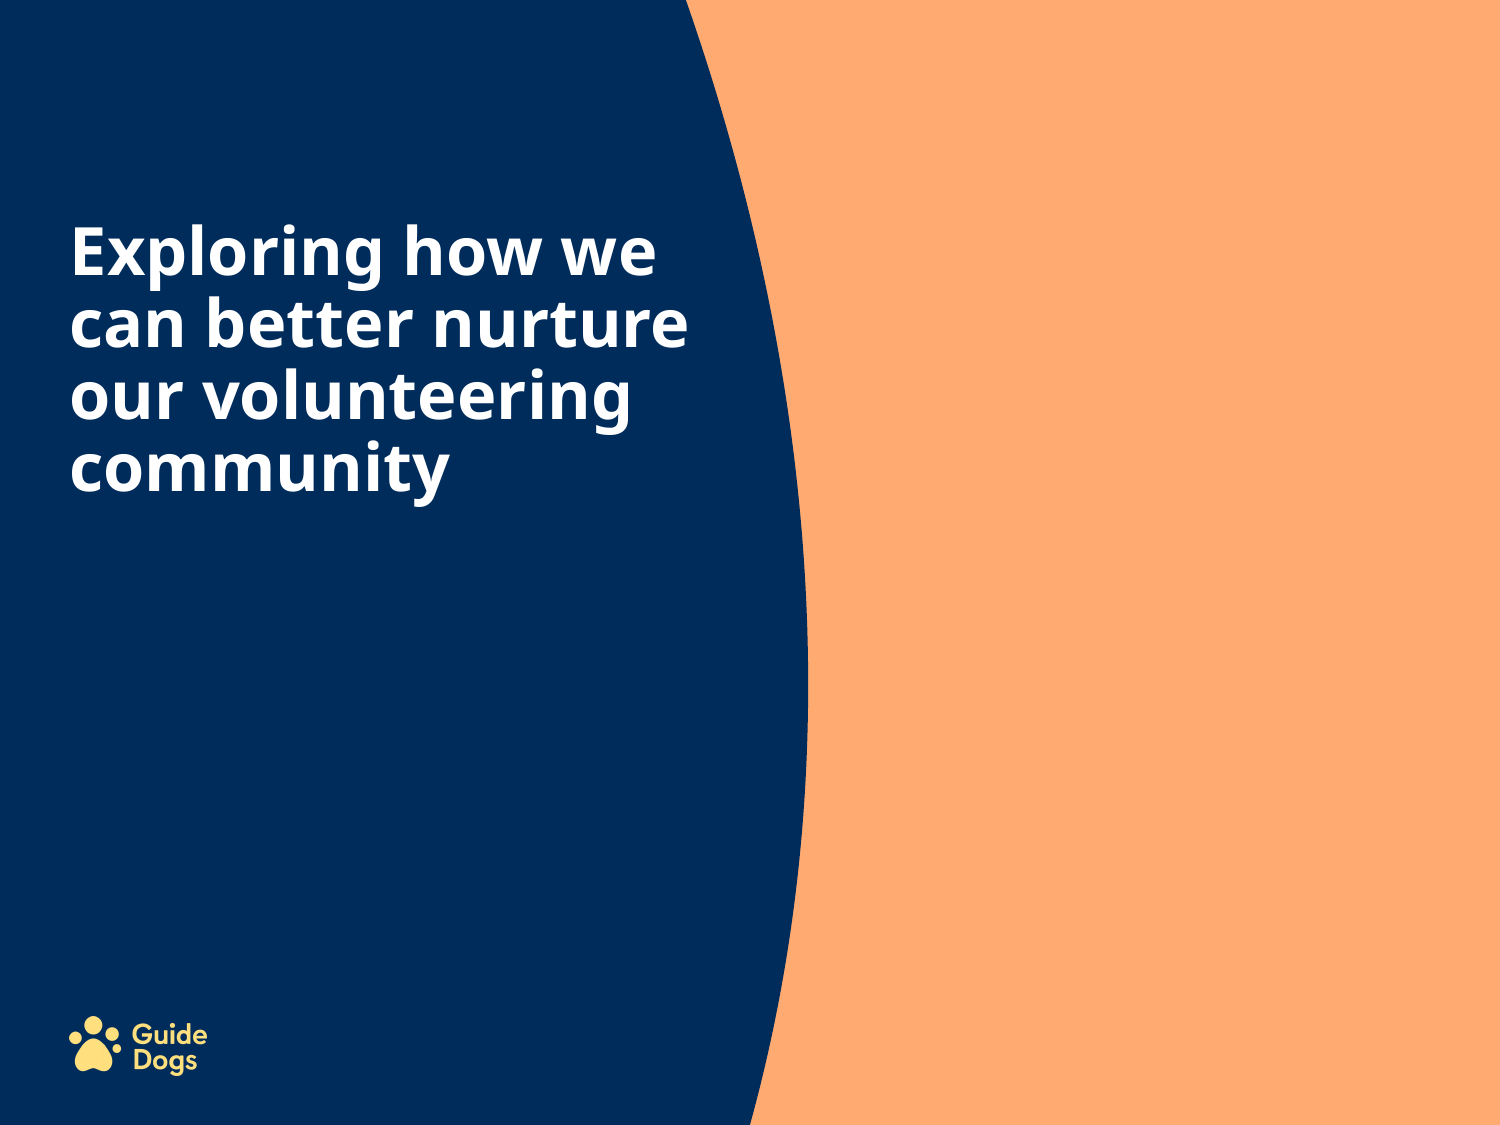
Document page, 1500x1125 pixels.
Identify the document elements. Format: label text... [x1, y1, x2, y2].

picture [69, 1016, 207, 1076]
list Exploring how we can better nurture our volunteering community [69, 217, 750, 968]
